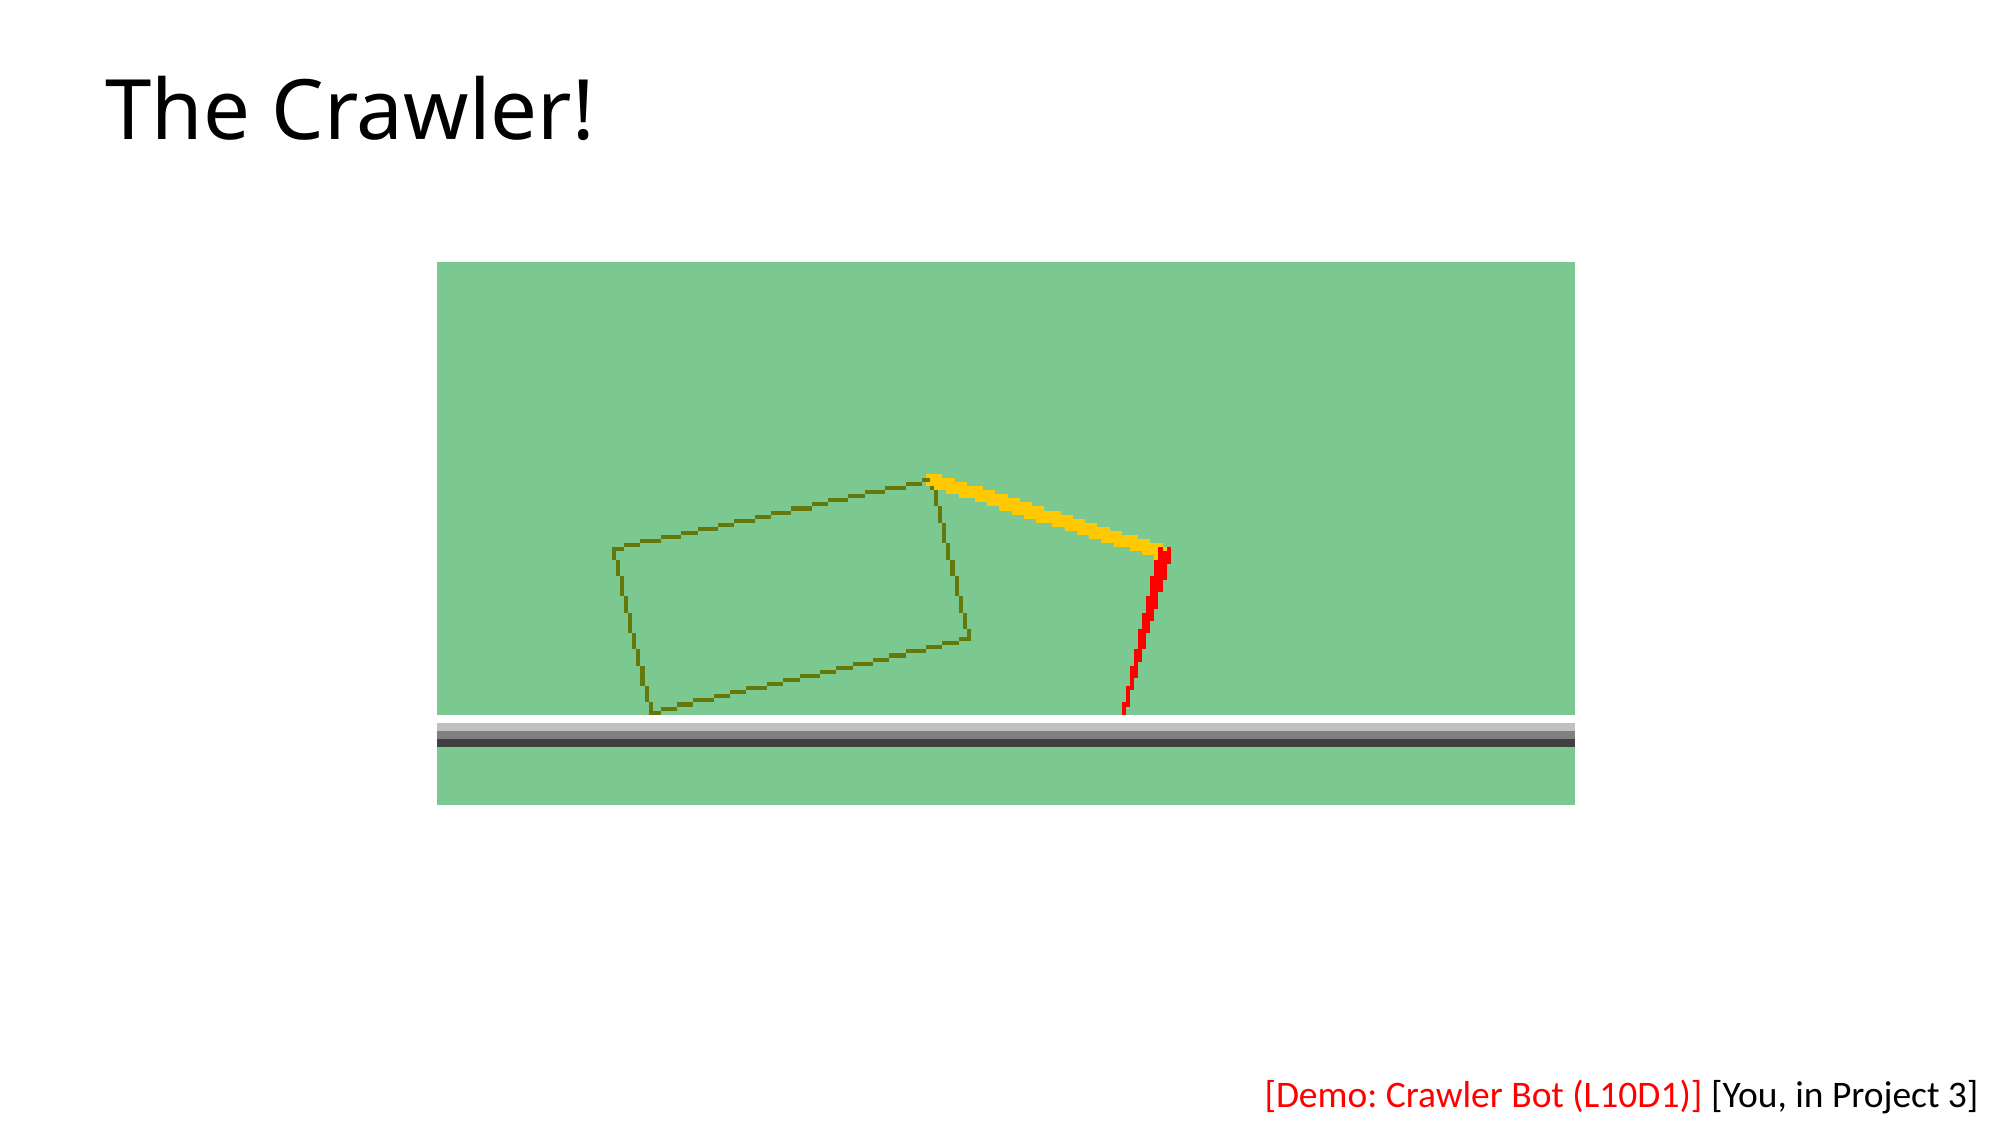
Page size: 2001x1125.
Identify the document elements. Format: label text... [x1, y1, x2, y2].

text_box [437, 262, 1575, 805]
title The Crawler! [90, 60, 1816, 164]
text_box [Demo: Crawler Bot (L10D1)] [You, in Project 3] [1249, 1062, 1994, 1123]
